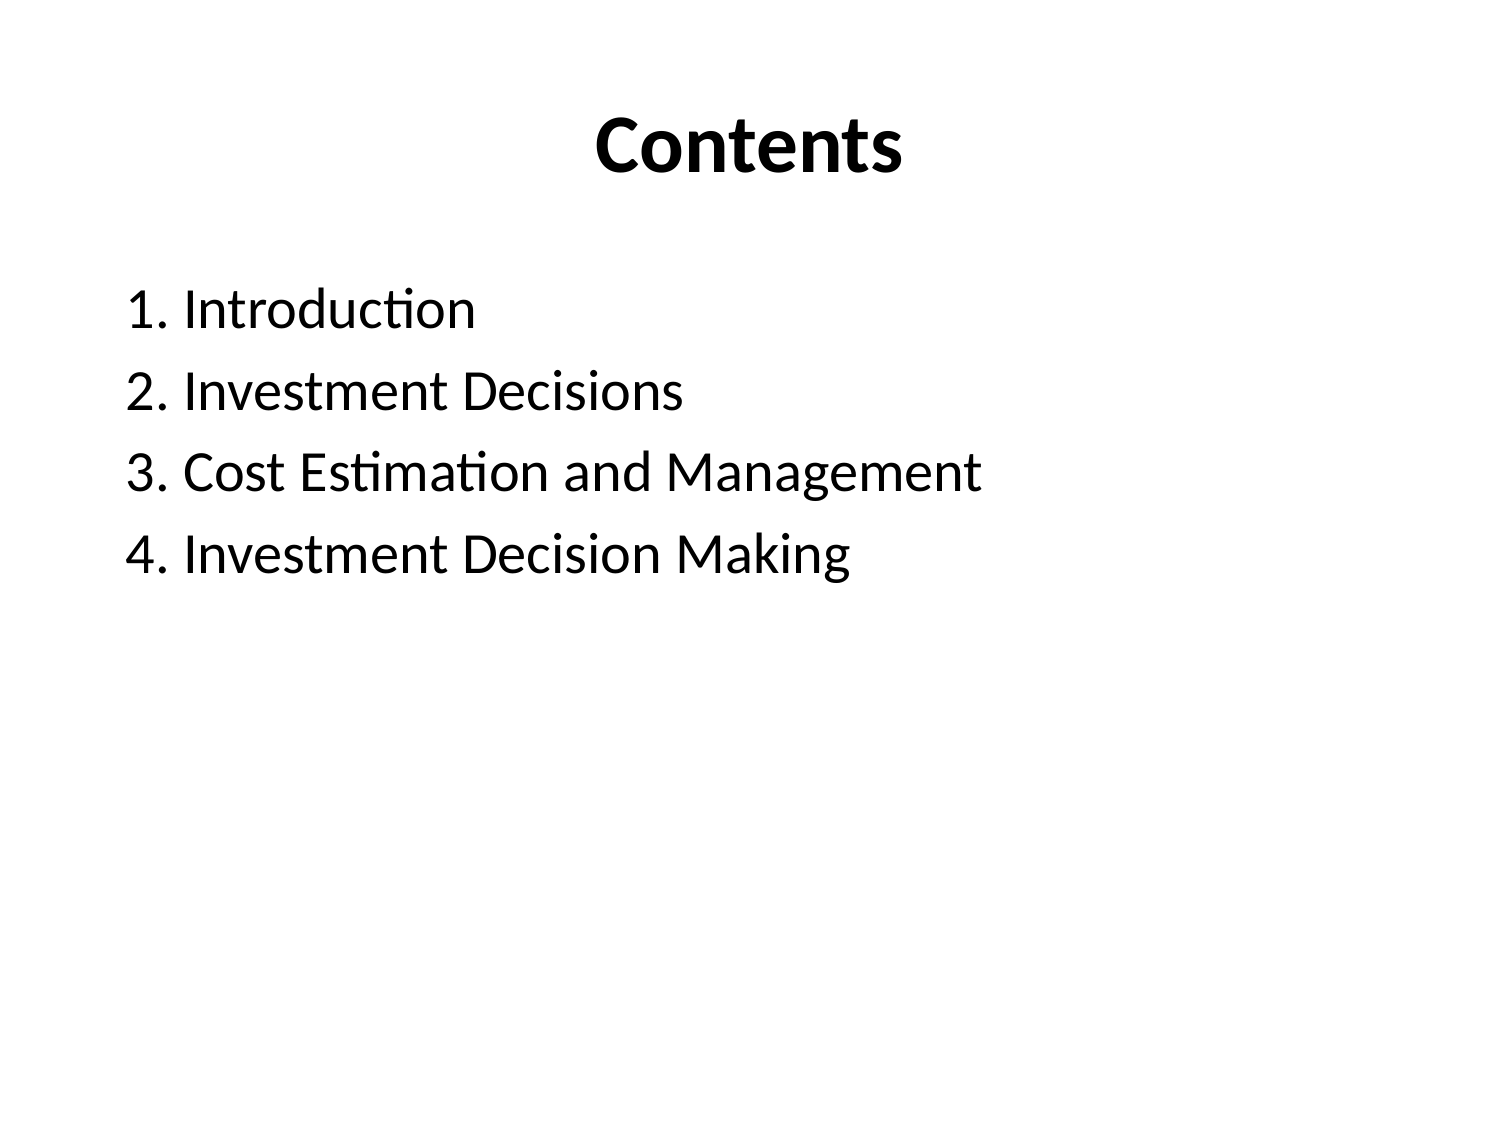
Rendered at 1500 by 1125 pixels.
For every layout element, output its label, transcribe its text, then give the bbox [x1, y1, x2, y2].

title Contents [75, 45, 1425, 233]
list 1. Introduction 2. Investment Decisions 3. Cost Estimation and Management 4. Investment Decision Making [110, 262, 1456, 1057]
